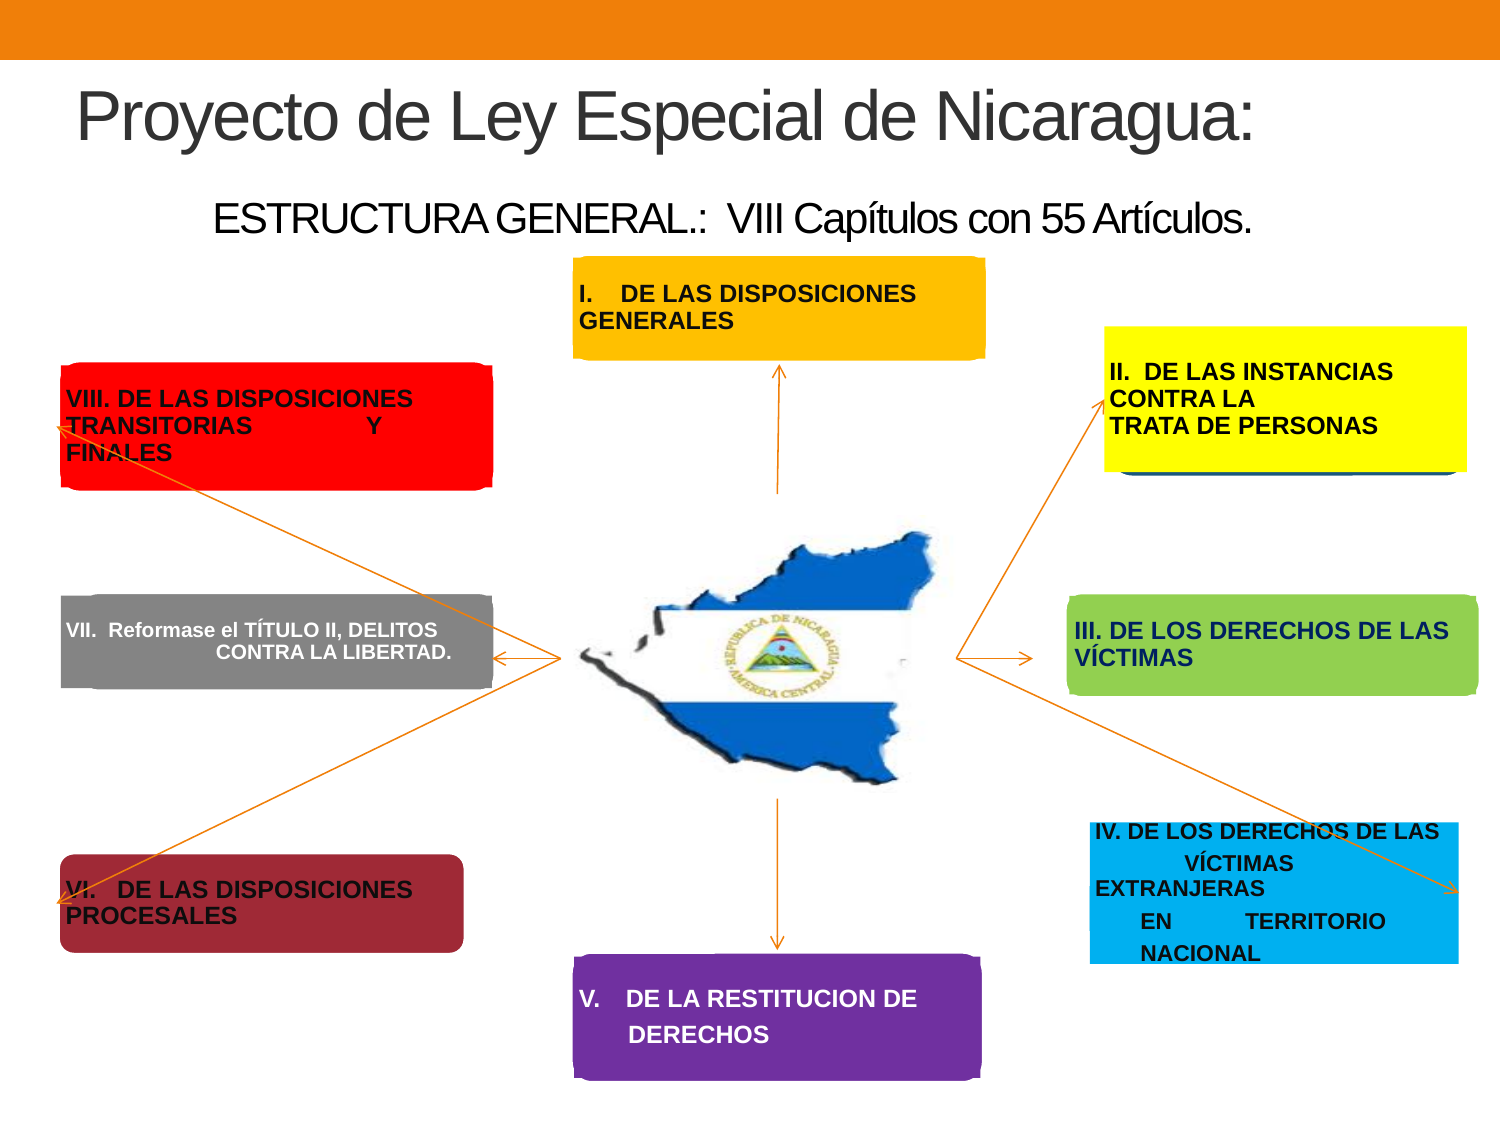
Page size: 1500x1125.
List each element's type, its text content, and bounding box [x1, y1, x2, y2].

title Proyecto de Ley Especial de Nicaragua: [60, 31, 1411, 194]
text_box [1095, 590, 1483, 701]
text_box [1104, 326, 1471, 480]
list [569, 515, 953, 803]
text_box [466, 658, 562, 904]
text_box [568, 251, 990, 365]
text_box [60, 590, 493, 694]
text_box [496, 426, 562, 659]
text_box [568, 949, 986, 1085]
text_box ESTRUCTURA GENERAL.: VIII Capítulos con 55 Artículos. [197, 180, 1285, 252]
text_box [1085, 822, 1460, 965]
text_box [955, 658, 1087, 894]
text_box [56, 850, 468, 957]
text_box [956, 398, 1105, 659]
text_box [56, 358, 498, 495]
